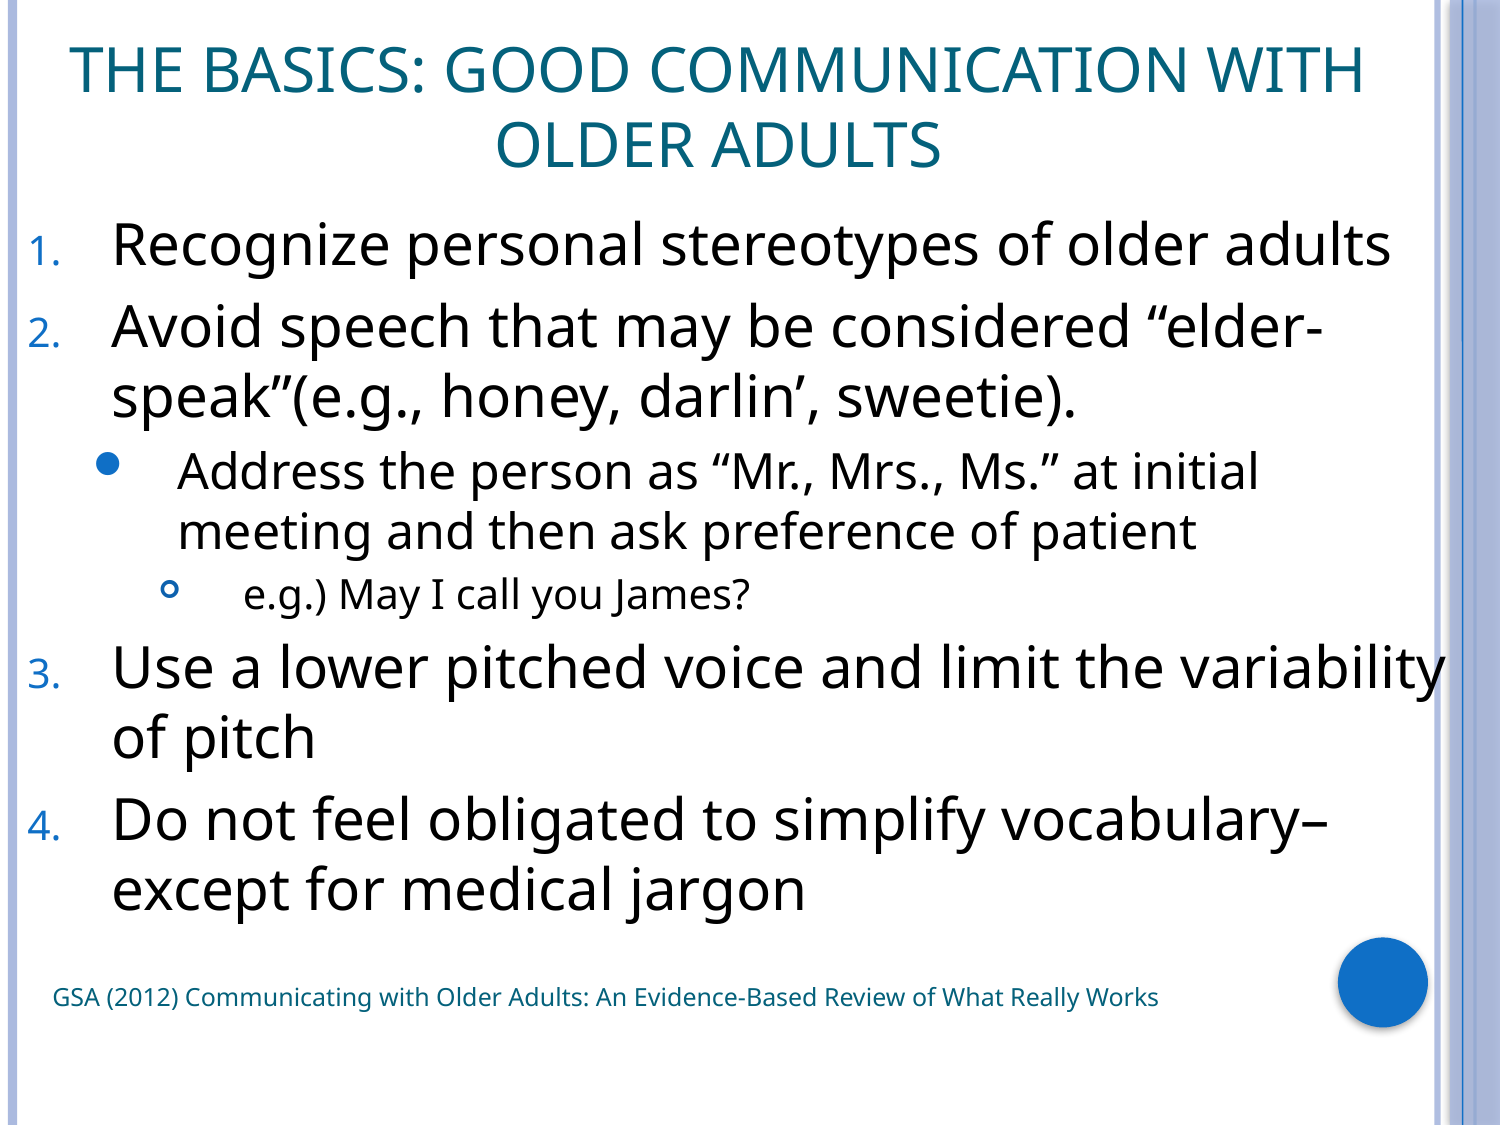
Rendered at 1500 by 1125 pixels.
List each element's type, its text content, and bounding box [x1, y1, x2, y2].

footer GSA (2012) Communicating with Older Adults: An Evidence-Based Review of What Really Works [37, 955, 1463, 1038]
title The Basics: Good Communication with Older Adults [0, 0, 1438, 188]
list Recognize personal stereotypes of older adults Avoid speech that may be considered “elder-speak”(e.g., honey, darlin’, sweetie). Address the person as “Mr., Mrs., Ms.” at initial meeting and then ask preference of patient e.g.) May I call you James? Use a lower pitched voice and limit the variability of pitch Do not feel obligated to simplify vocabulary– except for medical jargon [12, 200, 1475, 988]
